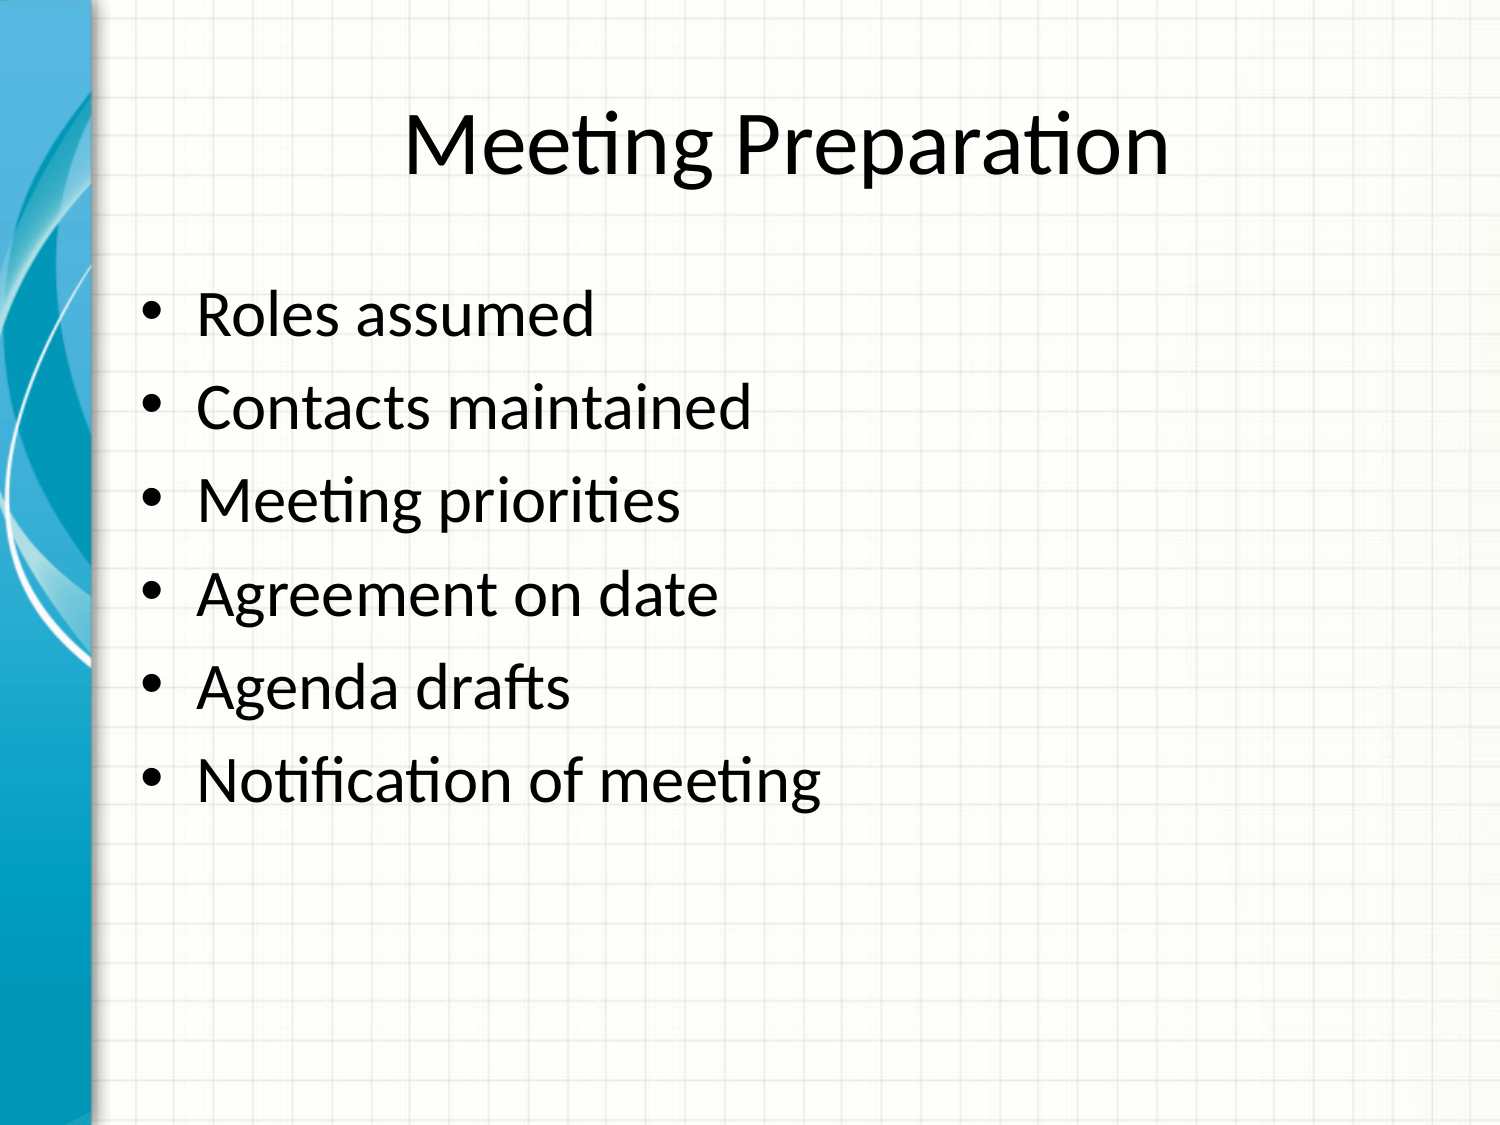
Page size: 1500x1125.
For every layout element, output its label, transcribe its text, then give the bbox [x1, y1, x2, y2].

title Meeting Preparation [125, 44, 1450, 232]
list Roles assumed Contacts maintained Meeting priorities Agreement on date Agenda drafts Notification of meeting [125, 261, 1450, 967]
picture [0, 0, 1500, 1125]
